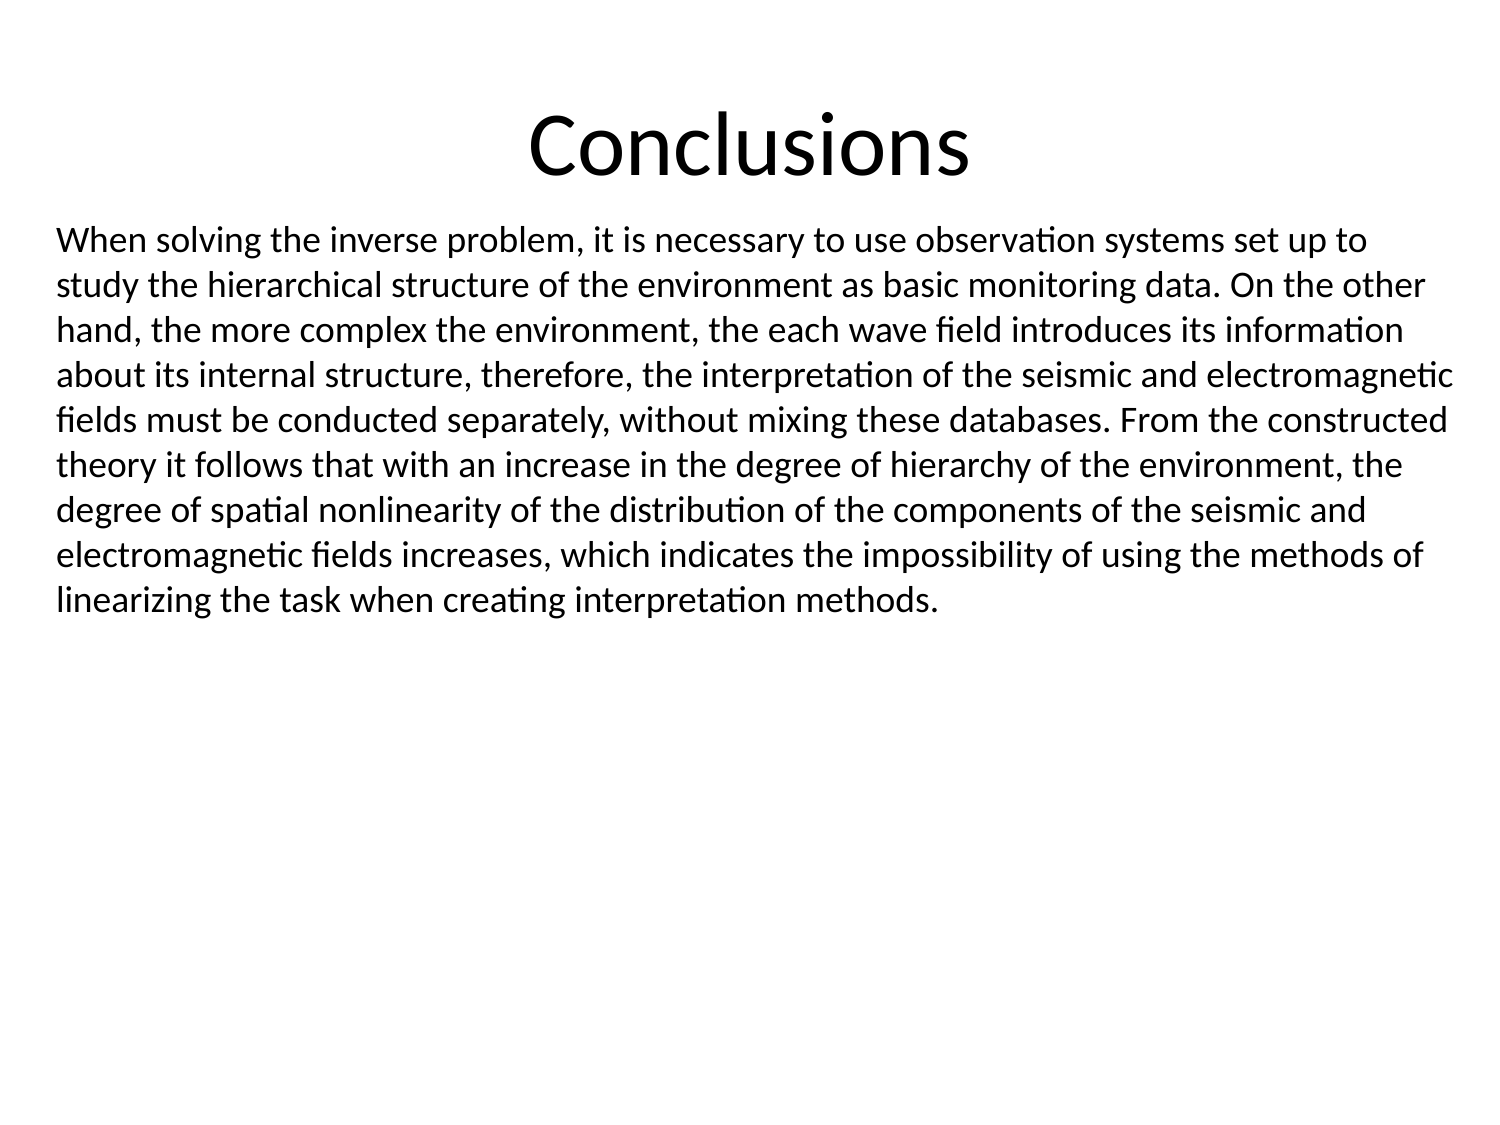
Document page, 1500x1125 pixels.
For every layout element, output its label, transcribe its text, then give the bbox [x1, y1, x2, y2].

title Conclusions [75, 45, 1425, 208]
text_box When solving the inverse problem, it is necessary to use observation systems set up to study the hierarchical structure of the environment as basic monitoring data. On the other hand, the more complex the environment, the each wave field introduces its information about its internal structure, therefore, the interpretation of the seismic and electromagnetic fields must be conducted separately, without mixing these databases. From the constructed theory it follows that with an increase in the degree of hierarchy of the environment, the degree of spatial nonlinearity of the distribution of the components of the seismic and electromagnetic fields increases, which indicates the impossibility of using the methods of linearizing the task when creating interpretation methods. [41, 208, 1471, 673]
